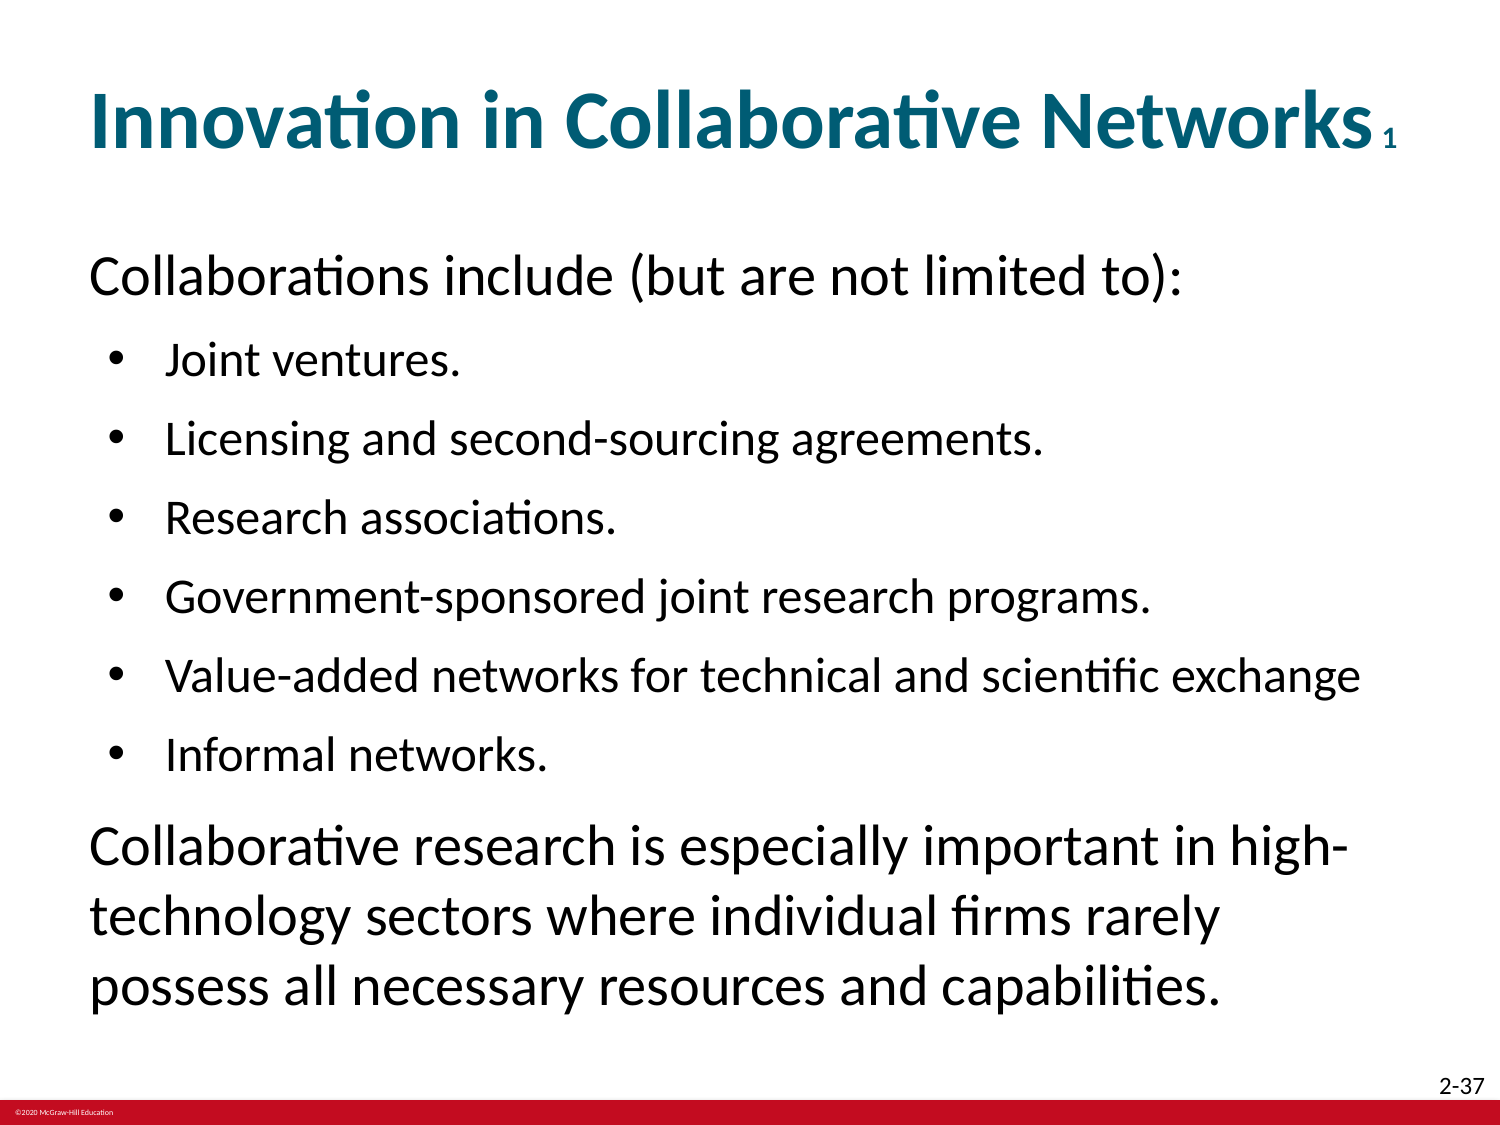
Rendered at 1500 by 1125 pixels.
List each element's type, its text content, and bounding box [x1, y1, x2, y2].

title Innovation in Collaborative Networks 1 [75, 24, 1425, 205]
list Collaborations include (but are not limited to): Joint ventures. Licensing and second-sourcing agreements. Research associations. Government-sponsored joint research programs. Value-added networks for technical and scientific exchange Informal networks. Collaborative research is especially important in high-technology sectors where individual firms rarely possess all necessary resources and capabilities. [75, 237, 1425, 1038]
